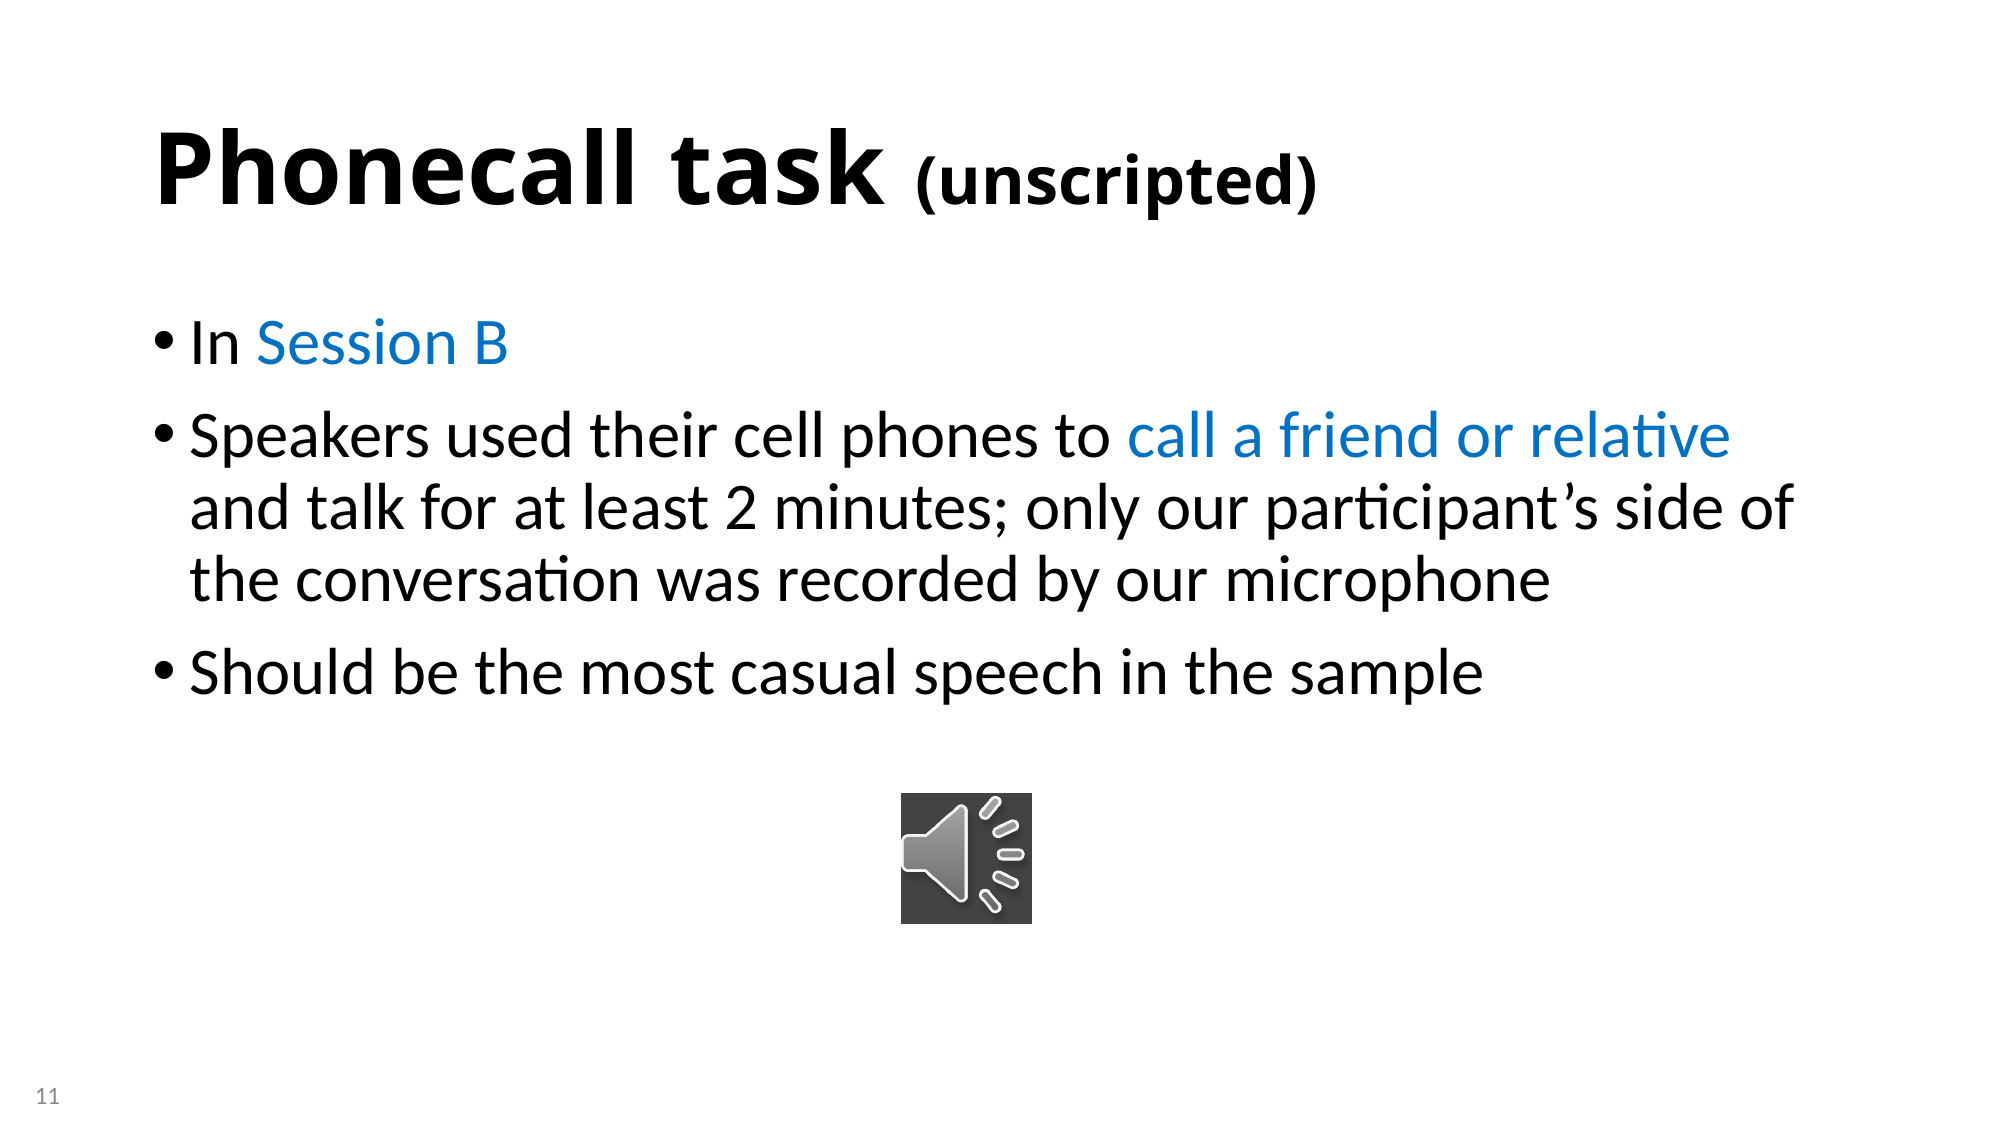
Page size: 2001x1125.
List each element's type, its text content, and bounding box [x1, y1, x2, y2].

title Phonecall task (unscripted) [137, 59, 1863, 278]
list In Session B Speakers used their cell phones to call a friend or relative and talk for at least 2 minutes; only our participant’s side of the conversation was recorded by our microphone Should be the most casual speech in the sample [137, 299, 1863, 1014]
picture [899, 791, 1033, 925]
slide_number 11 [0, 1065, 76, 1125]
